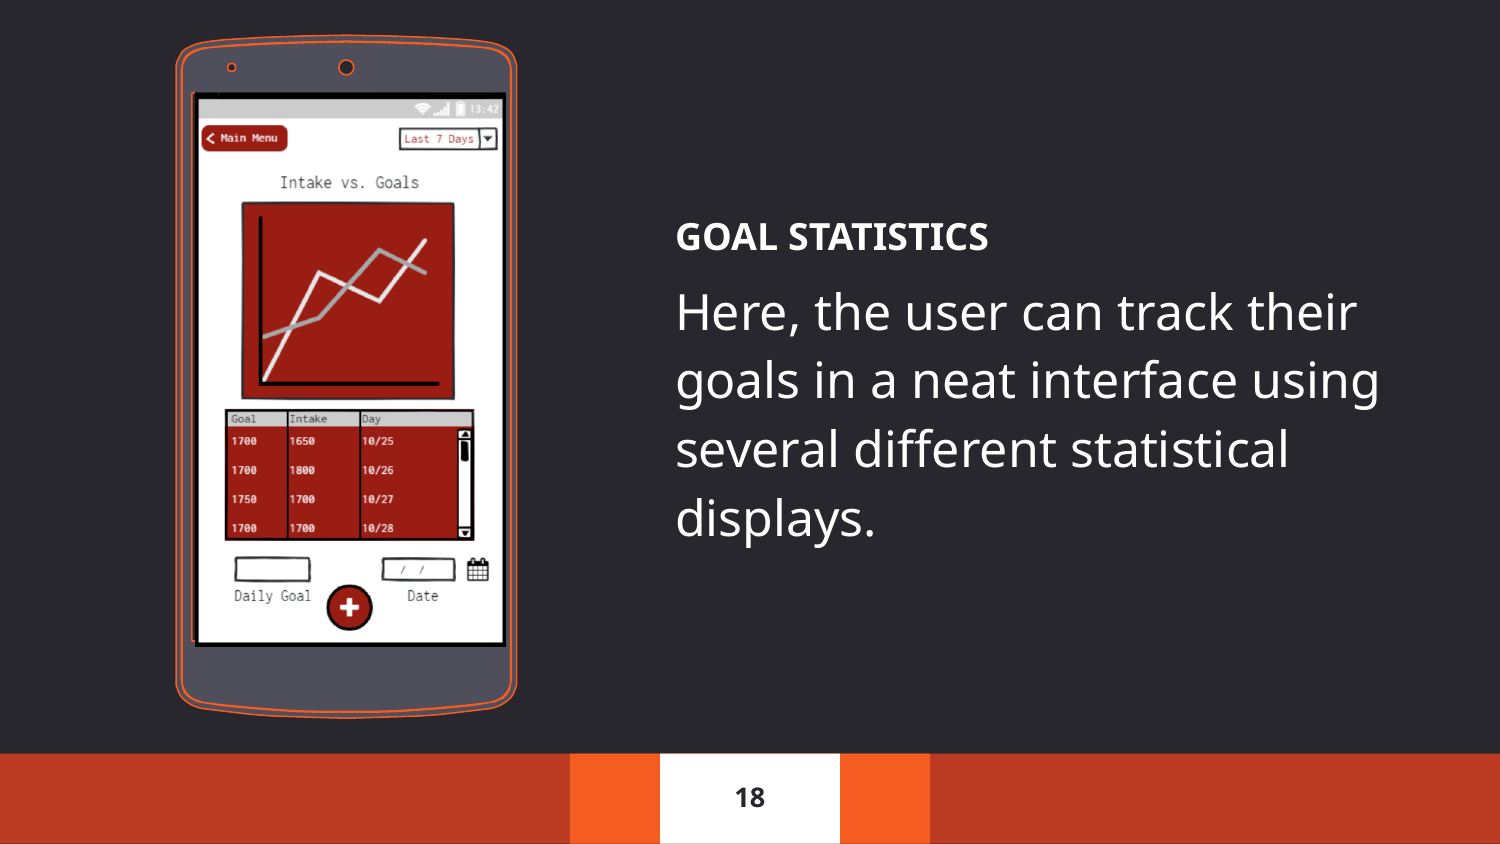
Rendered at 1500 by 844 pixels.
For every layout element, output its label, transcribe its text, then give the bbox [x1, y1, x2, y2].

slide_number ‹#› [660, 753, 840, 844]
picture [195, 92, 506, 647]
text_box [176, 35, 517, 719]
list GOAL STATISTICS Here, the user can track their goals in a neat interface using several different statistical displays. [660, 0, 1398, 754]
